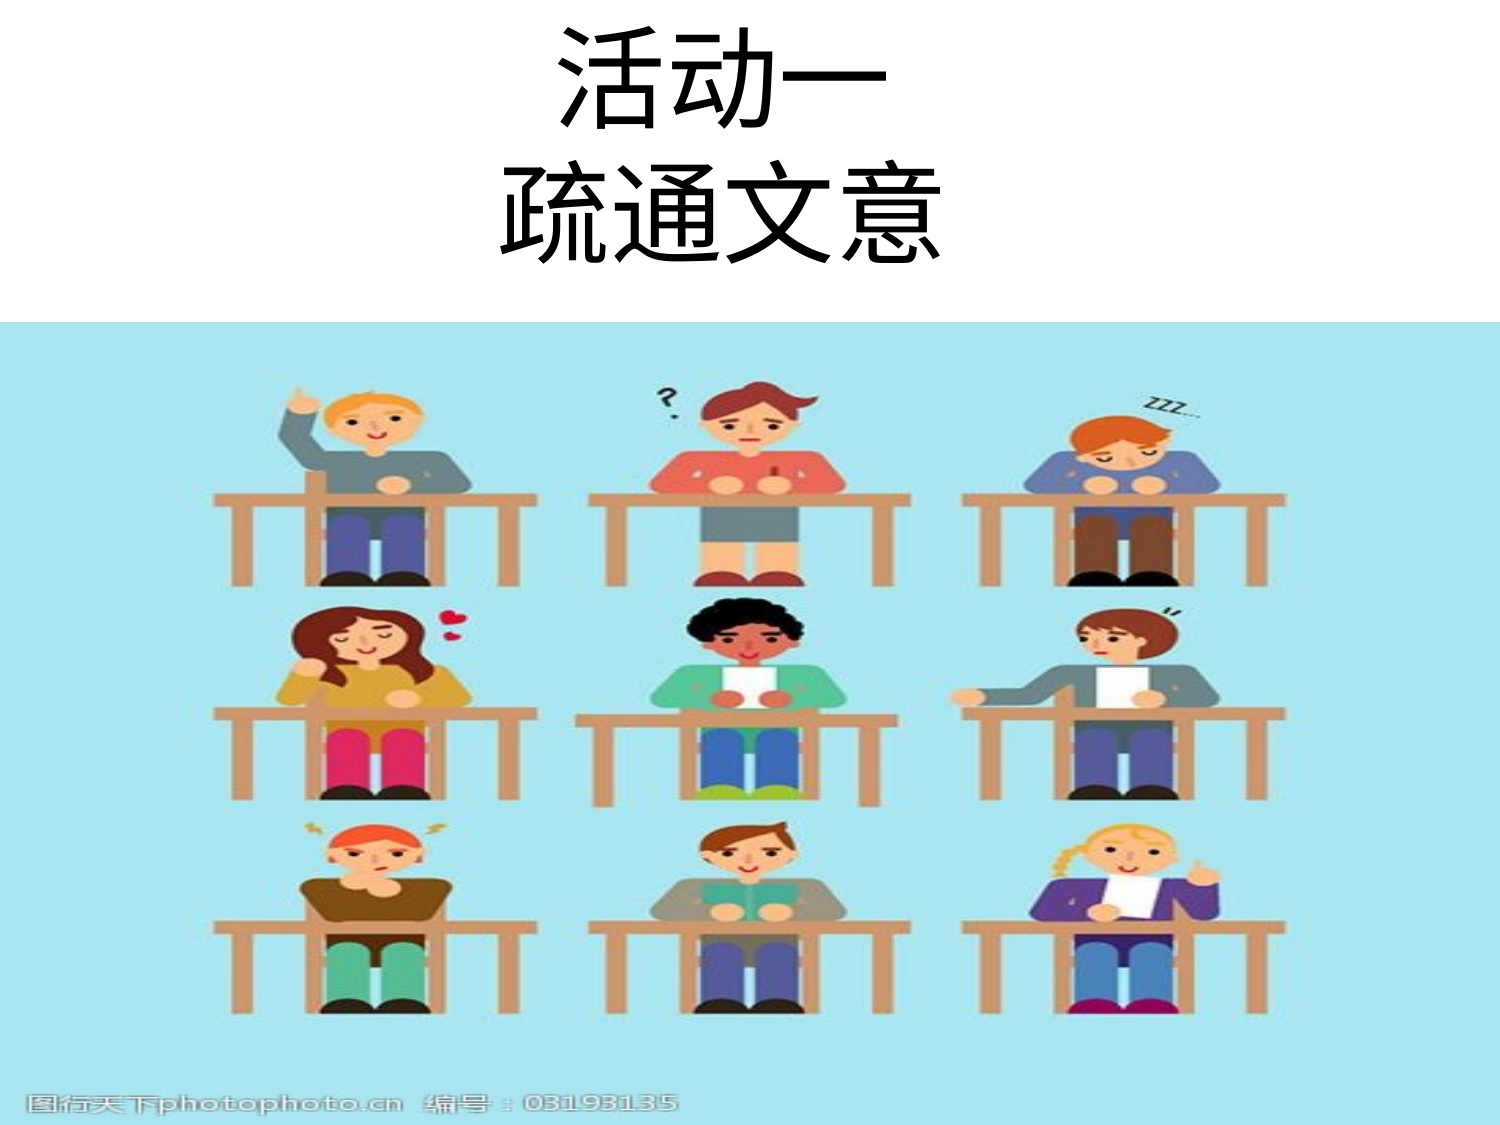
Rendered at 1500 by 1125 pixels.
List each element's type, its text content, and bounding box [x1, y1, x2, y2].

picture [0, 322, 1500, 1125]
text_box 活动一 疏通文意 [339, 0, 1107, 286]
